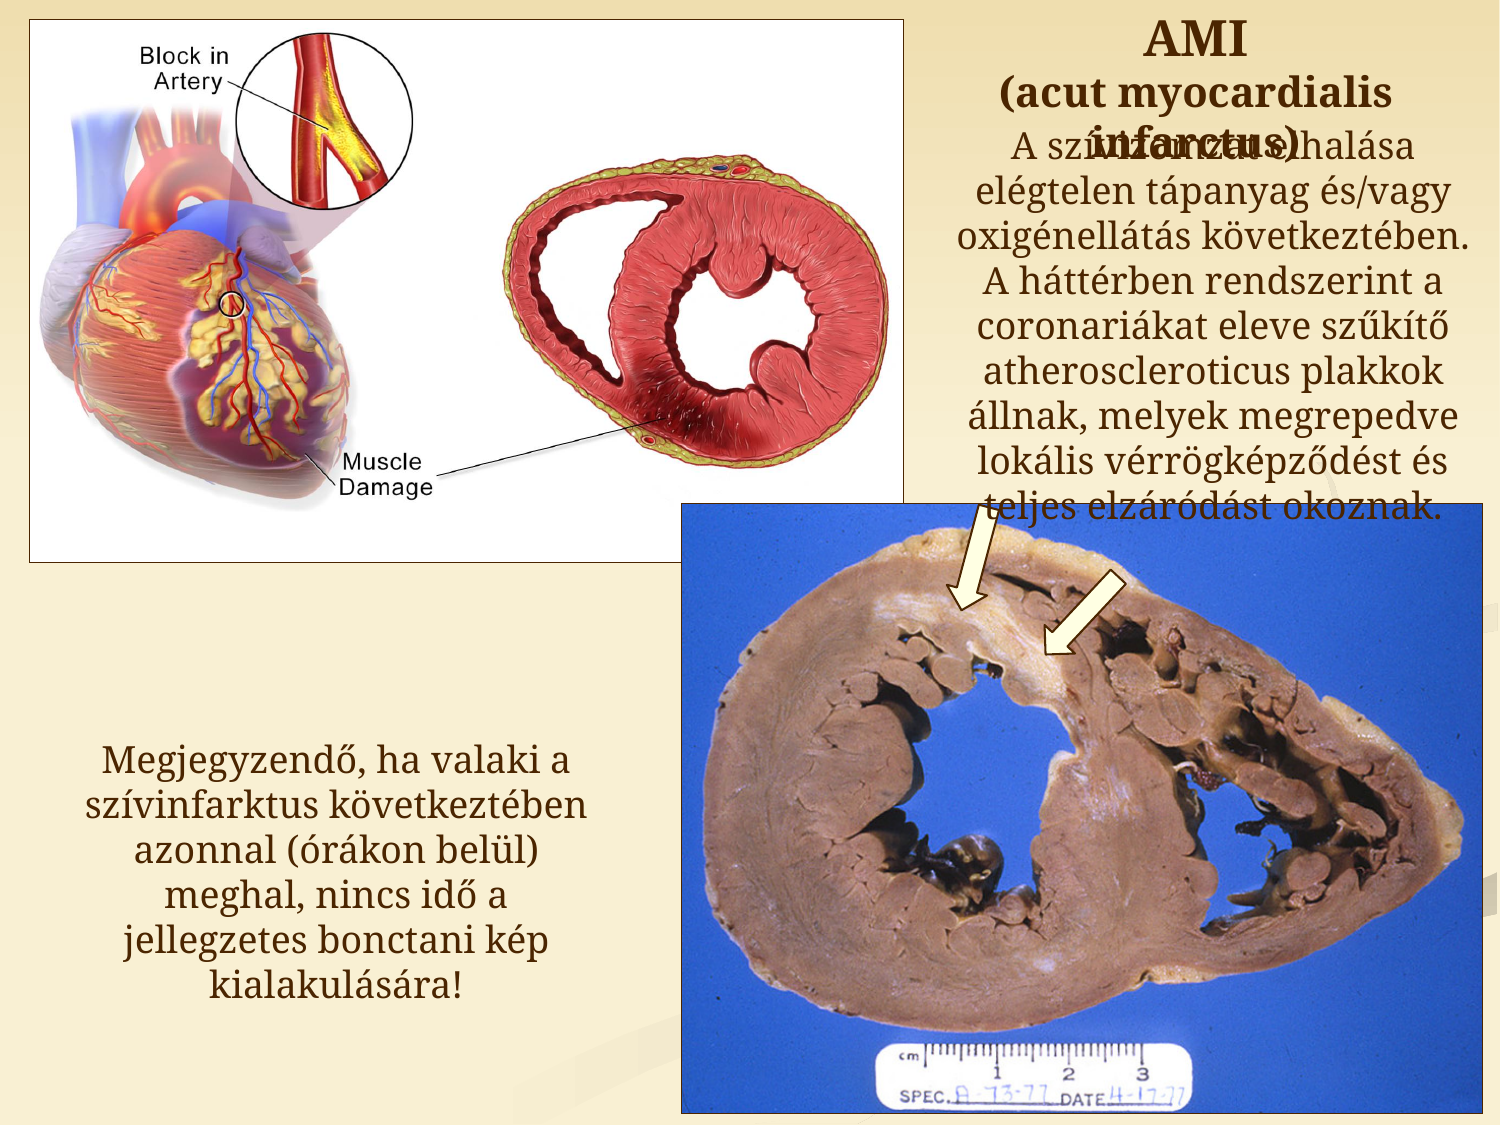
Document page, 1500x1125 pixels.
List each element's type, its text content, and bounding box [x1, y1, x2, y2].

text_box AMI (acut myocardialis infarctus) [891, 0, 1500, 119]
picture [29, 18, 1483, 1114]
text_box Megjegyzendő, ha valaki a szívinfarktus következtében azonnal (órákon belül) meghal, nincs idő a jellegzetes bonctani kép kialakulására! [53, 728, 621, 1014]
text_box A szívizomzat elhalása elégtelen tápanyag és/vagy oxigénellátás következtében. A háttérben rendszerint a coronariákat eleve szűkítő atheroscleroticus plakkok állnak, melyek megrepedve lokális vérrögképződést és teljes elzáródást okoznak. [927, 114, 1500, 535]
